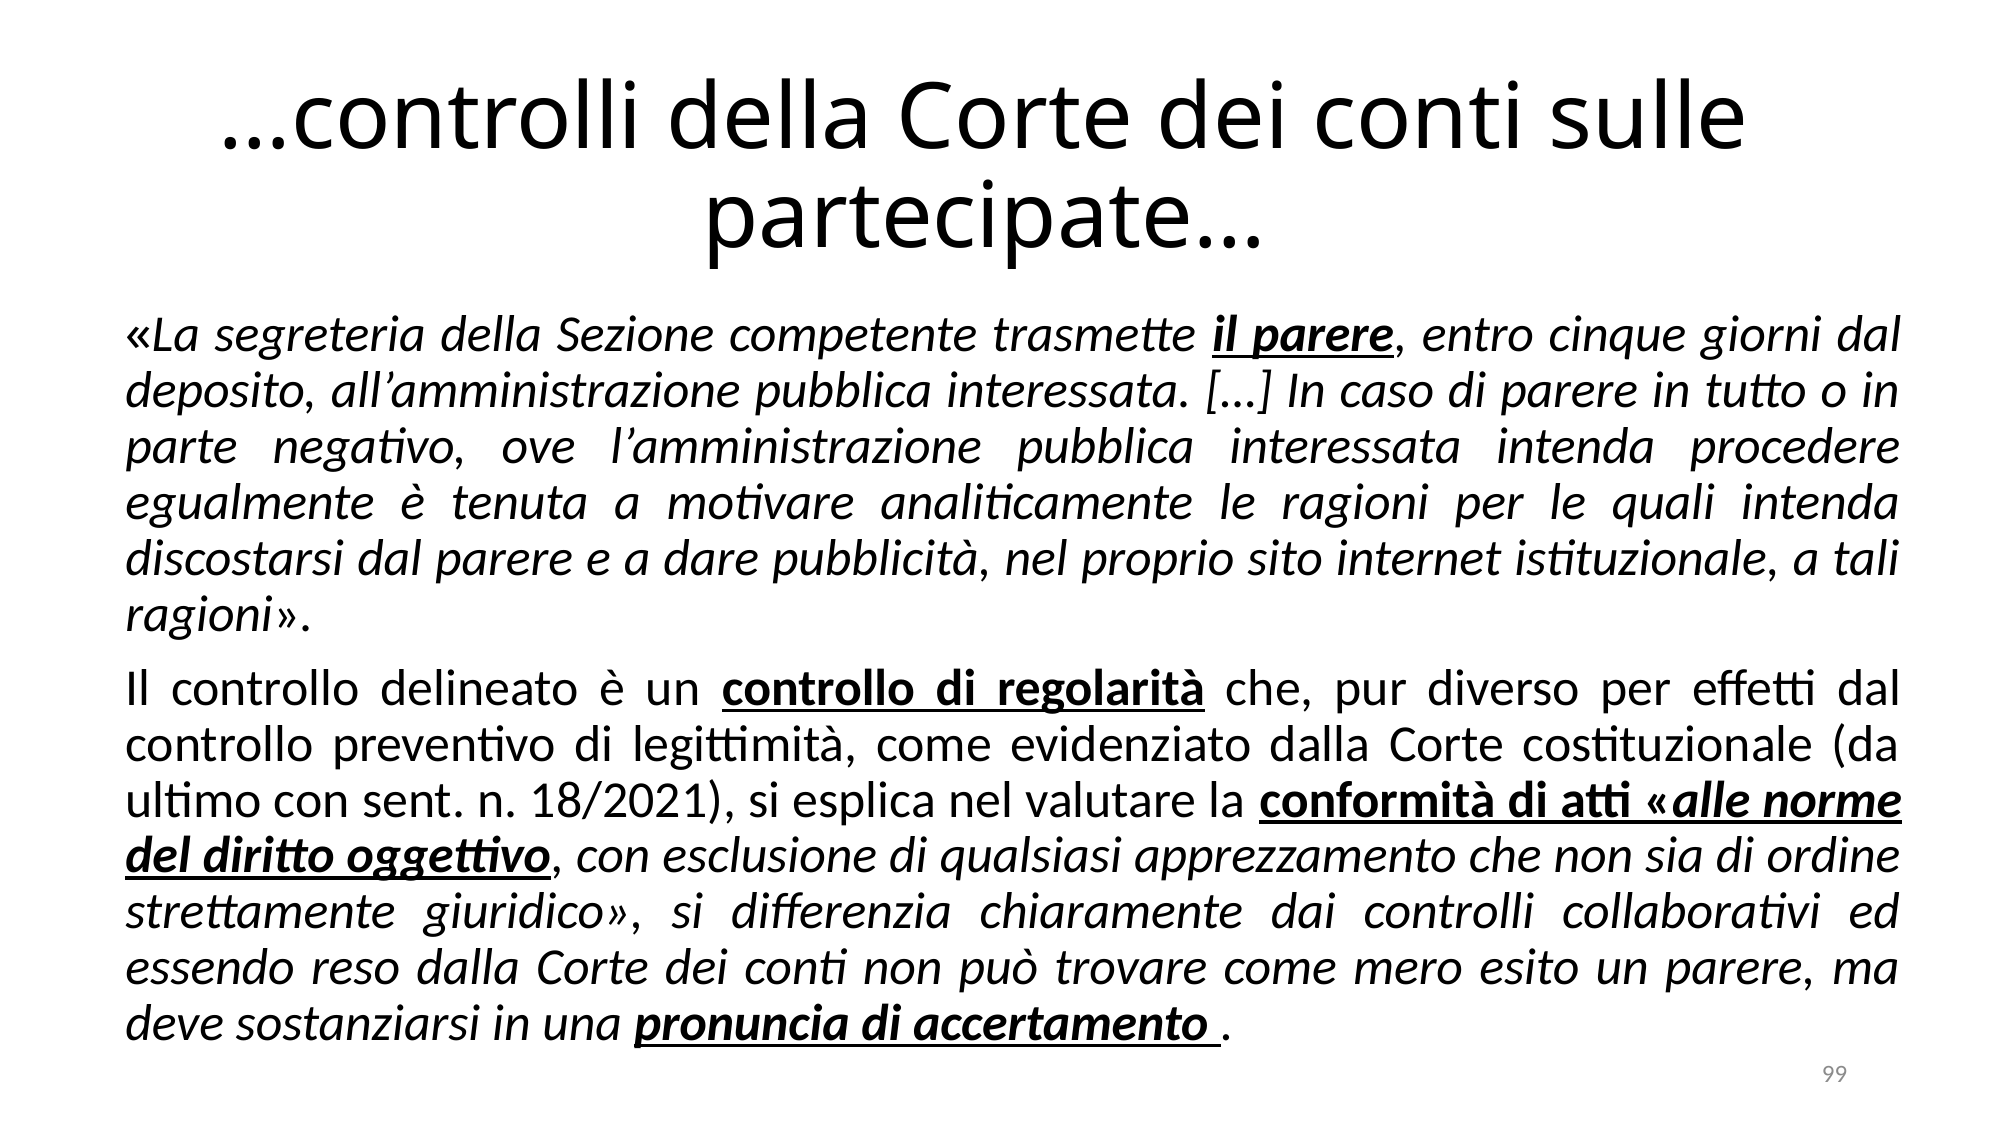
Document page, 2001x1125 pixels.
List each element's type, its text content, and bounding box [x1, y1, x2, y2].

title …controlli della Corte dei conti sulle partecipate… [81, 59, 1888, 278]
list «La segreteria della Sezione competente trasmette il parere, entro cinque giorni dal deposito, all’amministrazione pubblica interessata. […] In caso di parere in tutto o in parte negativo, ove l’amministrazione pubblica interessata intenda procedere egualmente è tenuta a motivare analiticamente le ragioni per le quali intenda discostarsi dal parere e a dare pubblicità, nel proprio sito internet istituzionale, a tali ragioni». Il controllo delineato è un controllo di regolarità che, pur diverso per effetti dal controllo preventivo di legittimità, come evidenziato dalla Corte costituzionale (da ultimo con sent. n. 18/2021), si esplica nel valutare la conformità di atti «alle norme del diritto oggettivo, con esclusione di qualsiasi apprezzamento che non sia di ordine strettamente giuridico», si differenzia chiaramente dai controlli collaborativi ed essendo reso dalla Corte dei conti non può trovare come mero esito un parere, ma deve sostanziarsi in una pronuncia di accertamento . [110, 299, 1918, 1066]
slide_number 99 [1412, 1042, 1863, 1103]
